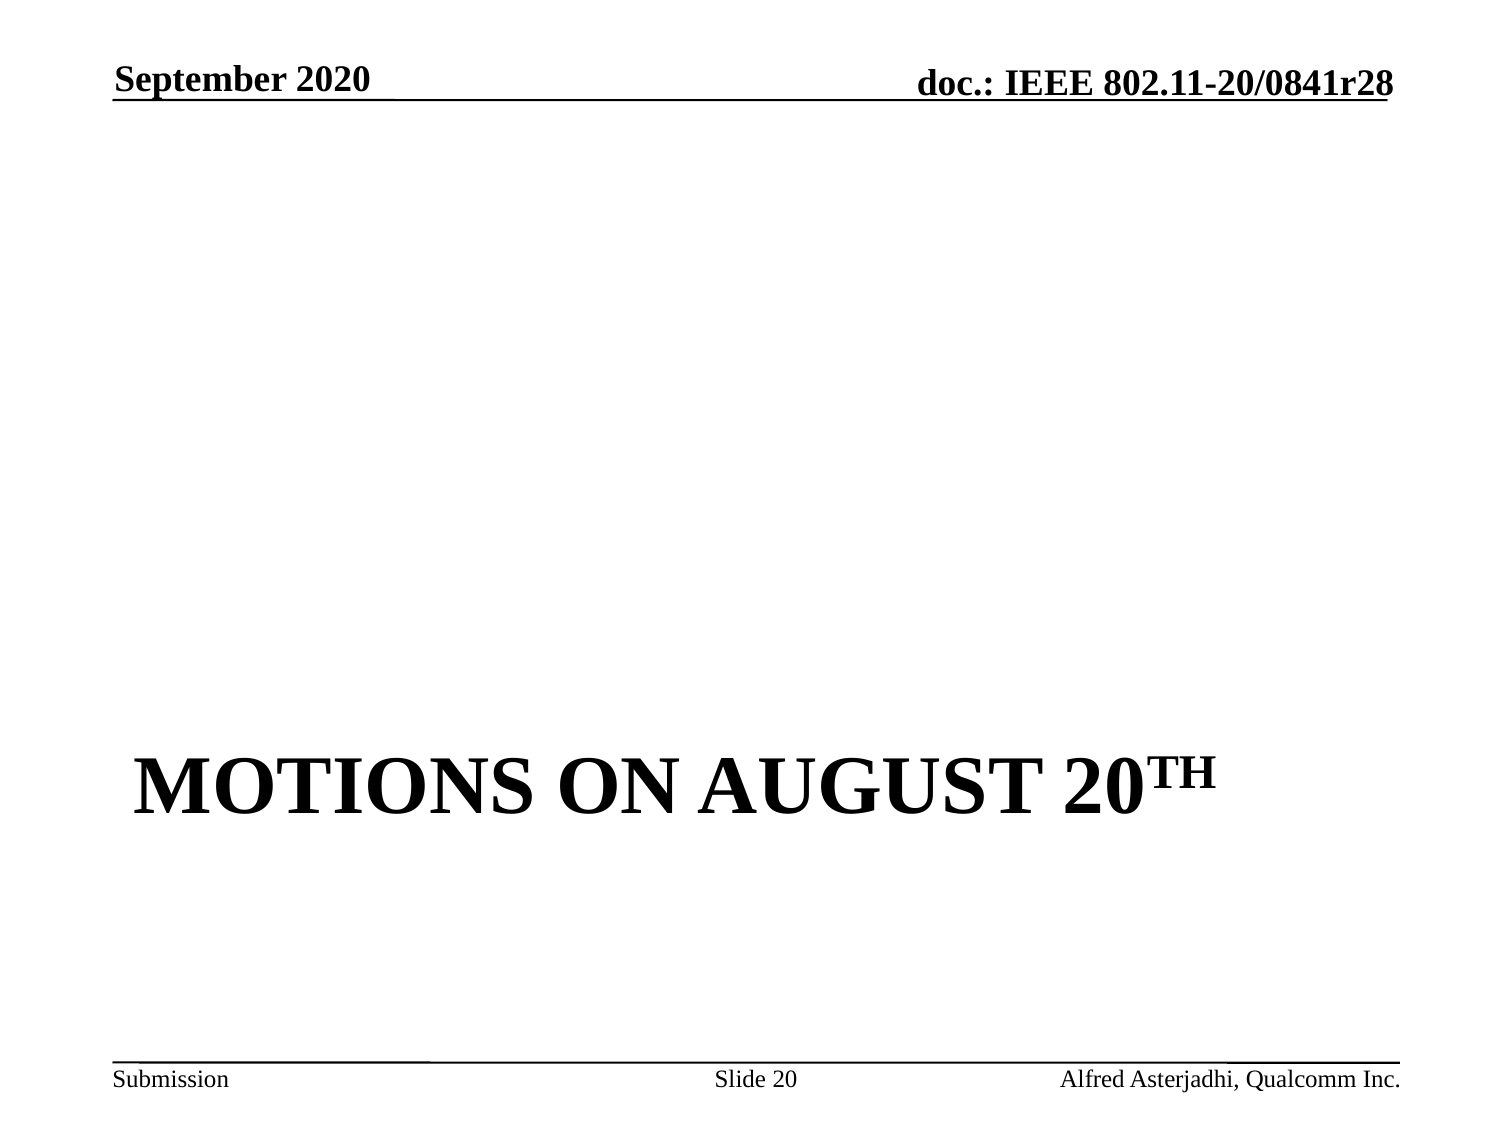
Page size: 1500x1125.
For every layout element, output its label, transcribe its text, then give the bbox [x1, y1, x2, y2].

footer Alfred Asterjadhi, Qualcomm Inc. [878, 1061, 1402, 1093]
title Motions on August 20th [118, 722, 1394, 947]
slide_number Slide 20 [712, 1061, 800, 1123]
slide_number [114, 54, 423, 100]
